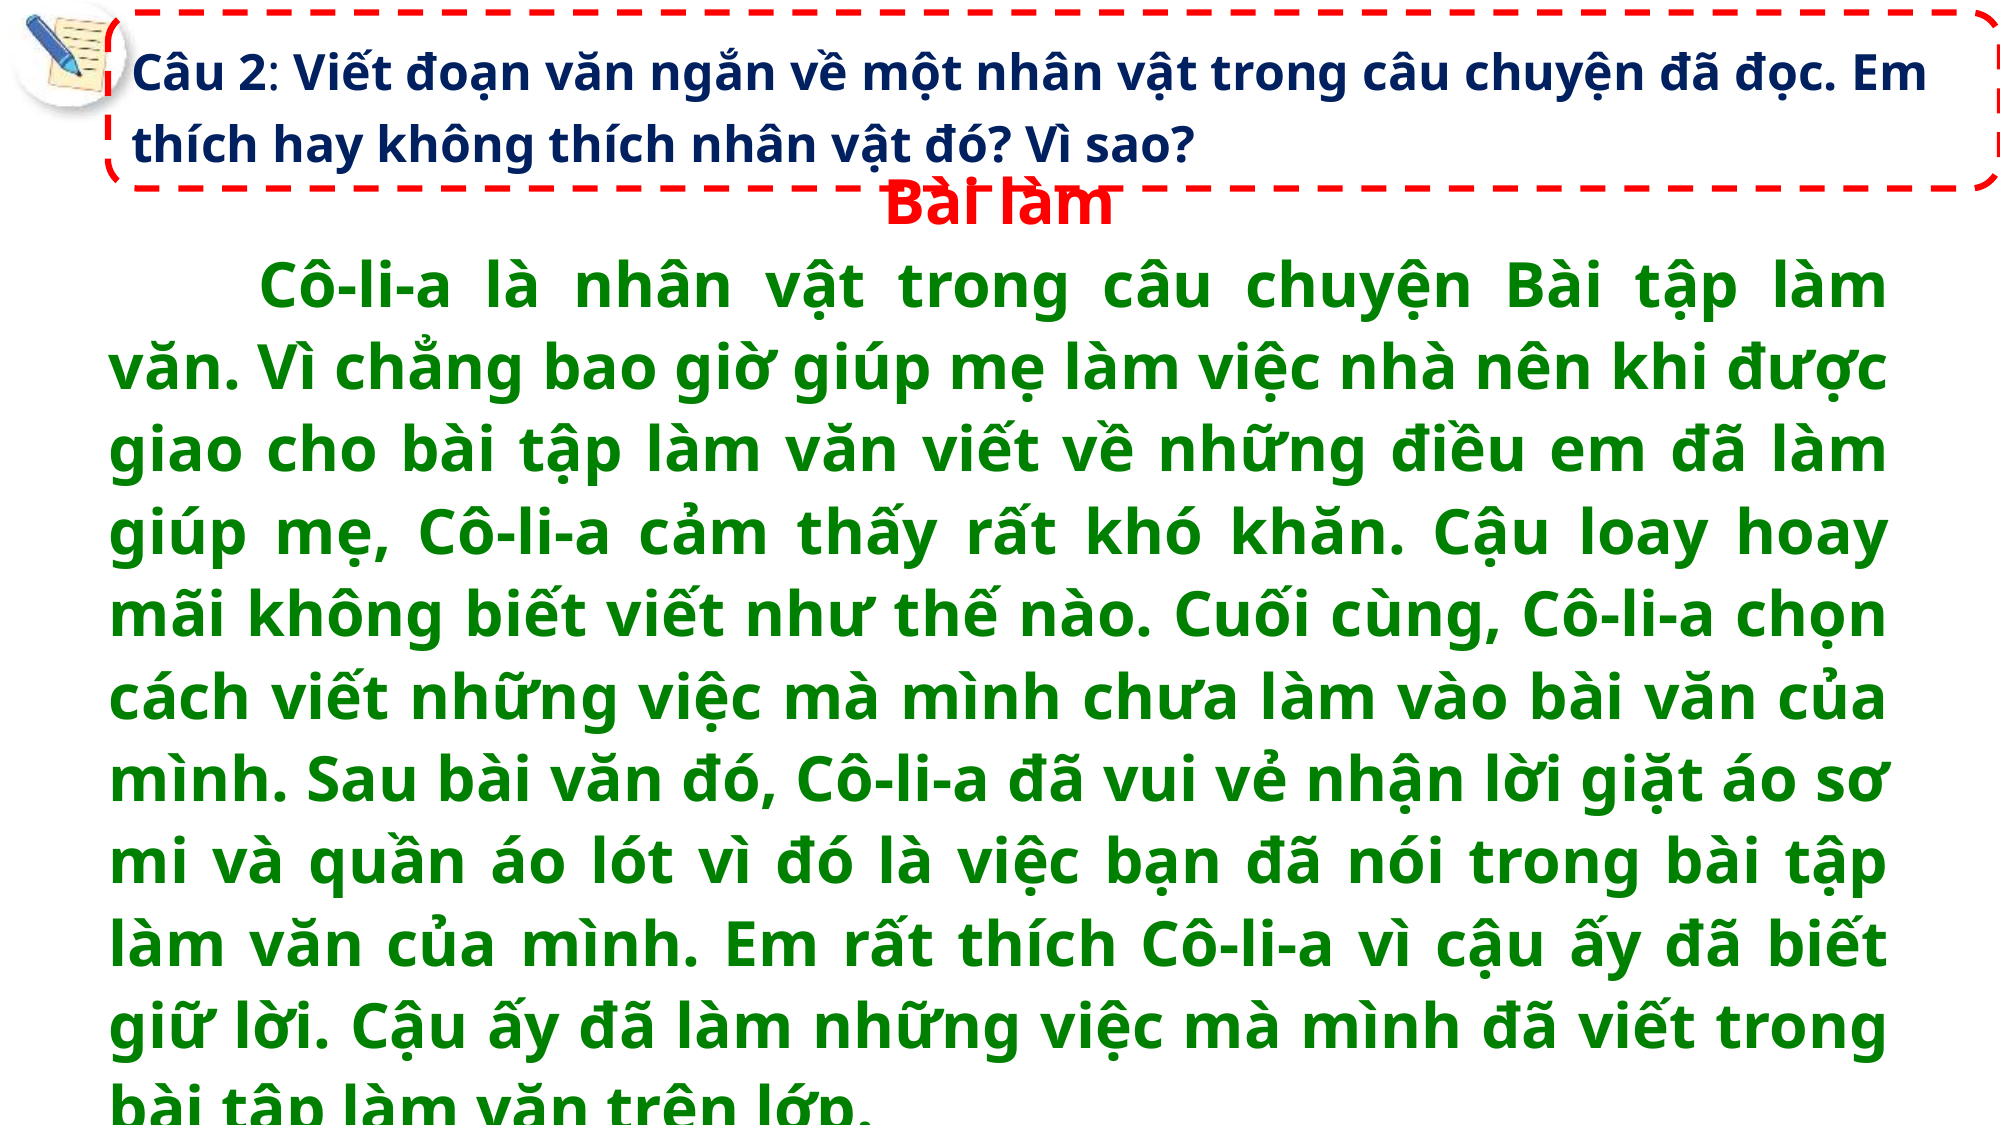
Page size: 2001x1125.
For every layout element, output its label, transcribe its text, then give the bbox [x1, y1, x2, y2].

text_box Câu 2: Viết đoạn văn ngắn về một nhân vật trong câu chuyện đã đọc. Em thích hay không thích nhân vật đó? Vì sao? [107, 12, 2000, 189]
picture [0, 0, 151, 124]
text_box Bài làm Cô-li-a là nhân vật trong câu chuyện Bài tập làm văn. Vì chẳng bao giờ giúp mẹ làm việc nhà nên khi được giao cho bài tập làm văn viết về những điều em đã làm giúp mẹ, Cô-li-a cảm thấy rất khó khăn. Cậu loay hoay mãi không biết viết như thế nào. Cuối cùng, Cô-li-a chọn cách viết những việc mà mình chưa làm vào bài văn của mình. Sau bài văn đó, Cô-li-a đã vui vẻ nhận lời giặt áo sơ mi và quần áo lót vì đó là việc bạn đã nói trong bài tập làm văn của mình. Em rất thích Cô-li-a vì cậu ấy đã biết giữ lời. Cậu ấy đã làm những việc mà mình đã viết trong bài tập làm văn trên lớp. [0, 189, 2000, 1125]
